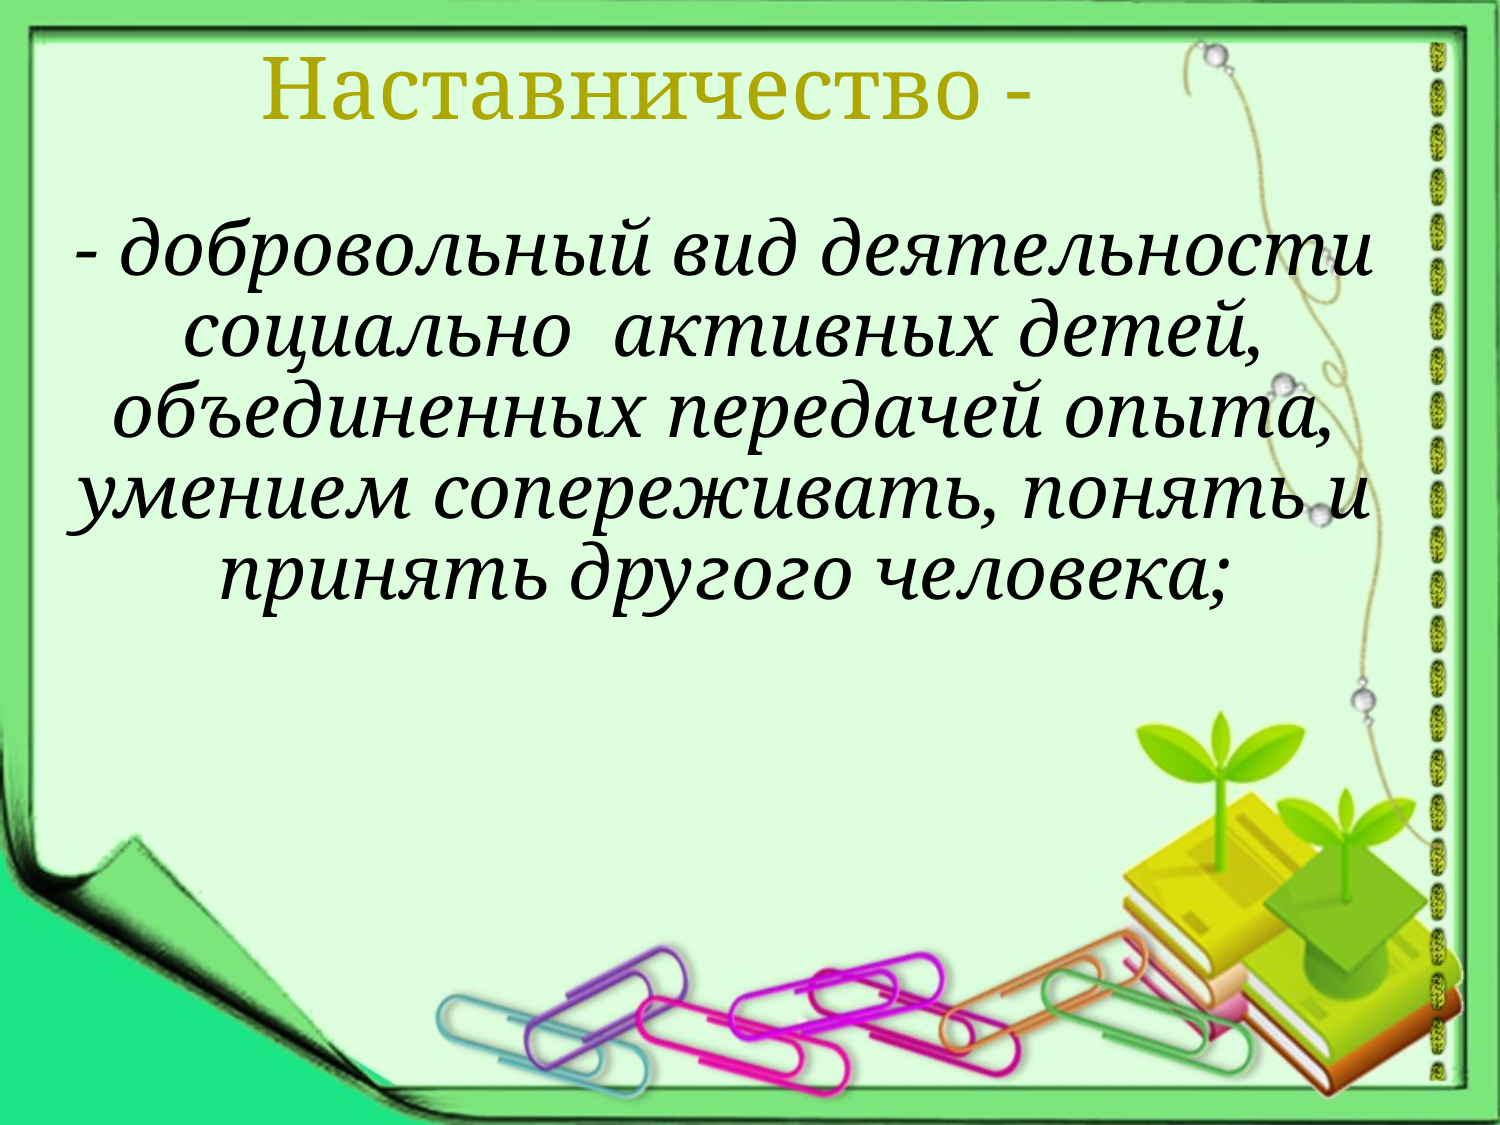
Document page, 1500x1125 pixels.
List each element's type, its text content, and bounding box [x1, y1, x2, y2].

picture [0, 0, 1500, 1125]
title Наставничество - [58, 36, 1259, 146]
list - добровольный вид деятельности социально активных детей, объединенных передачей опыта, умением сопереживать, понять и принять другого человека; [58, 203, 1393, 1023]
